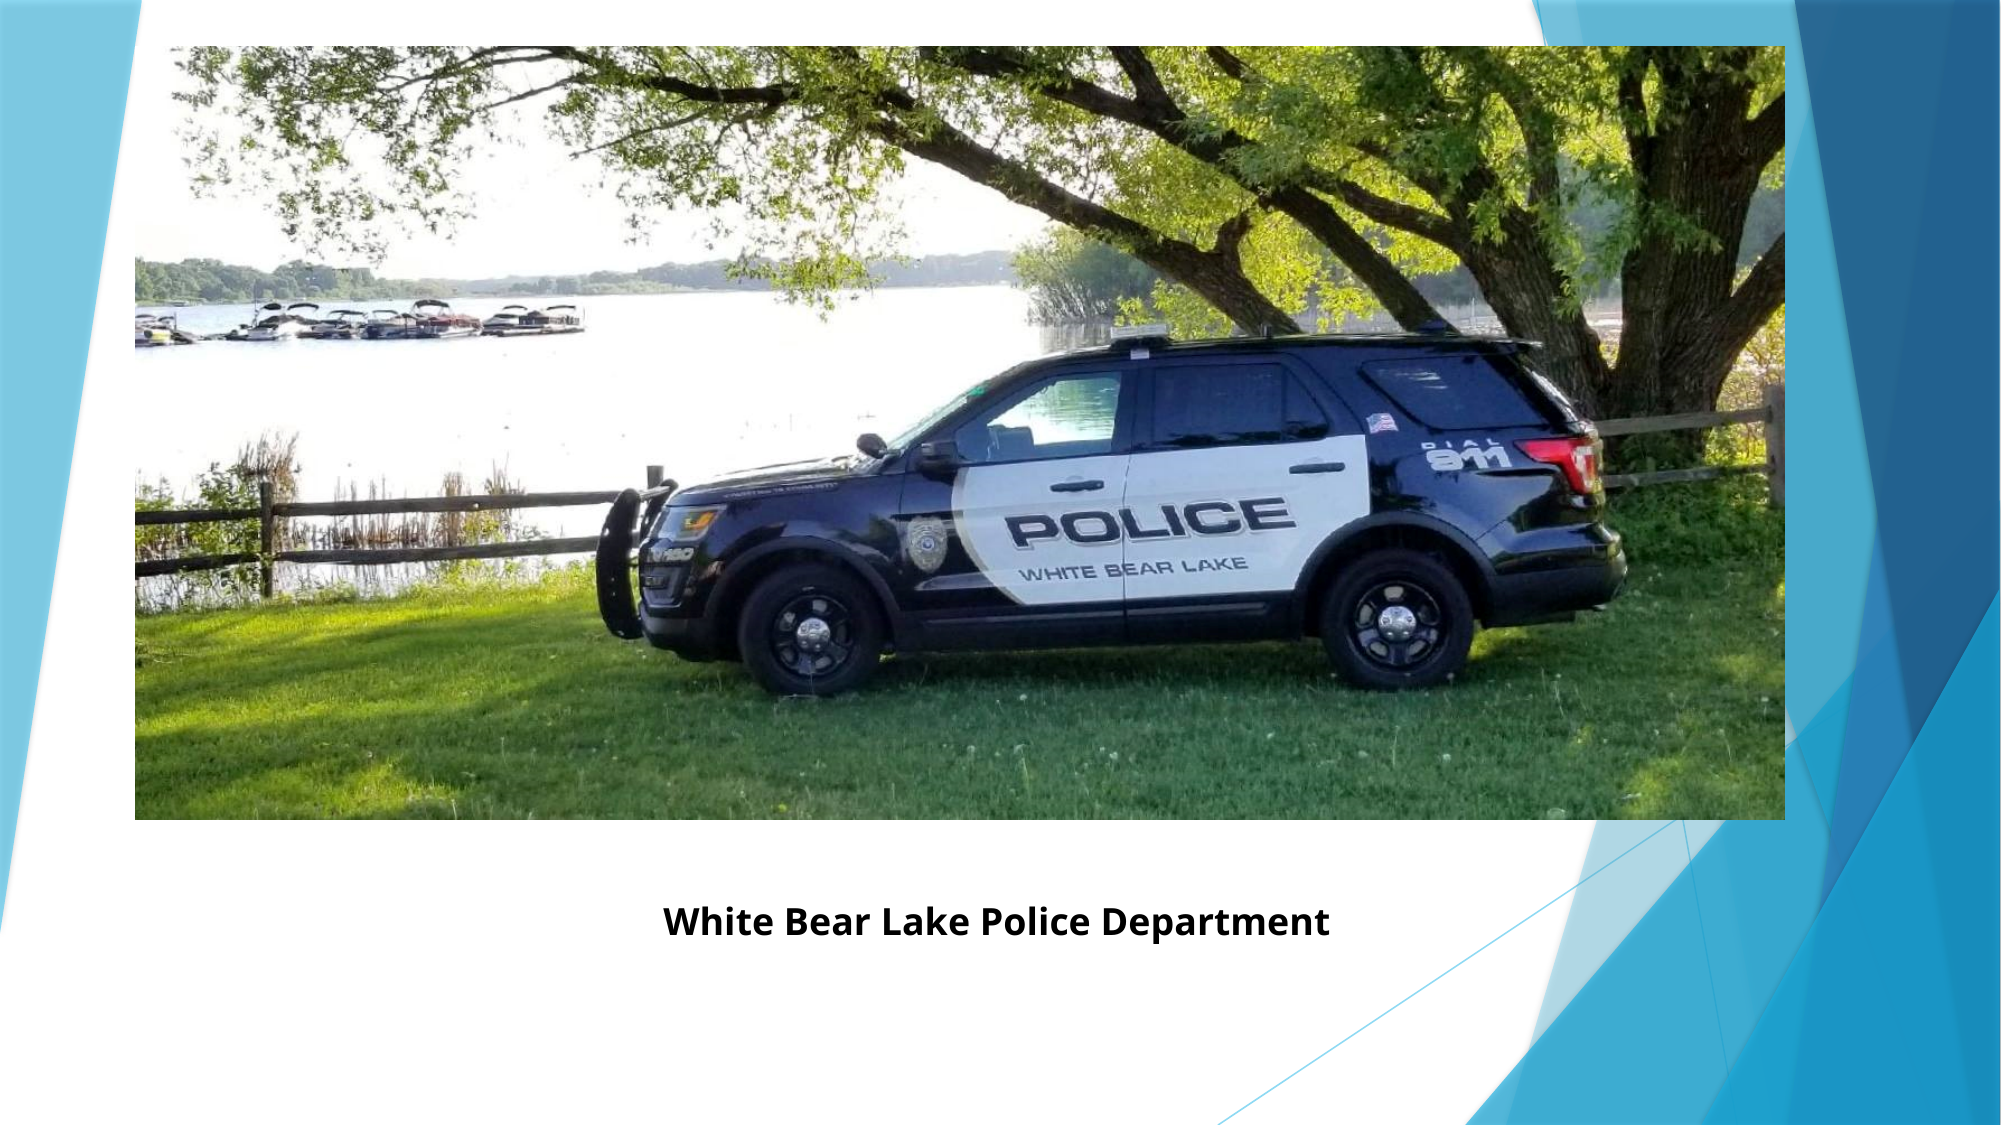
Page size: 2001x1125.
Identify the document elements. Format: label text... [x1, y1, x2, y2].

subtitle White Bear Lake Police Department [247, 890, 1748, 1013]
picture [134, 45, 1786, 821]
